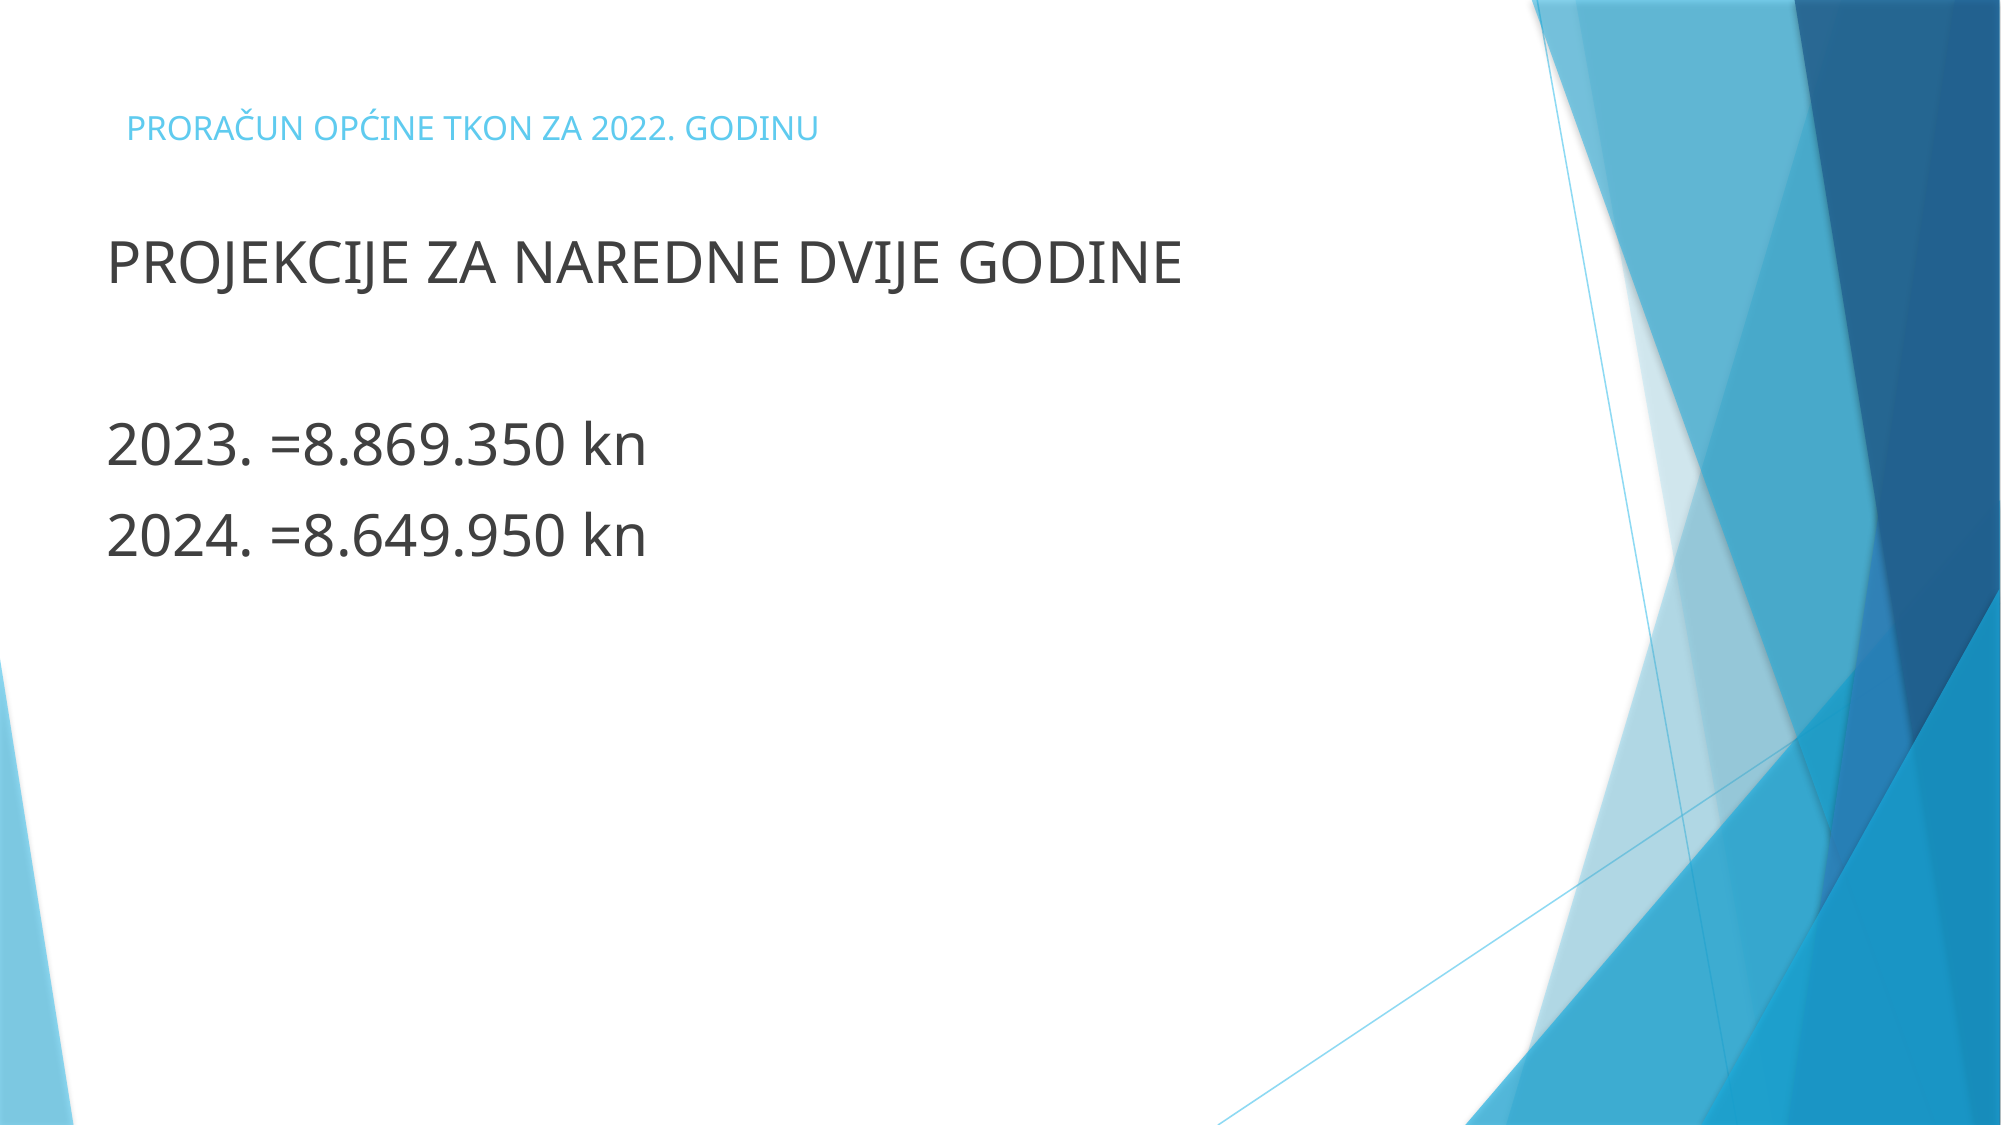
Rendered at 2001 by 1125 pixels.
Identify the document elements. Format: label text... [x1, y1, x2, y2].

list PROJEKCIJE ZA NAREDNE DVIJE GODINE 2023. =8.869.350 kn 2024. =8.649.950 kn [91, 218, 1502, 855]
title PRORAČUN OPĆINE TKON ZA 2022. GODINU [111, 99, 1522, 198]
